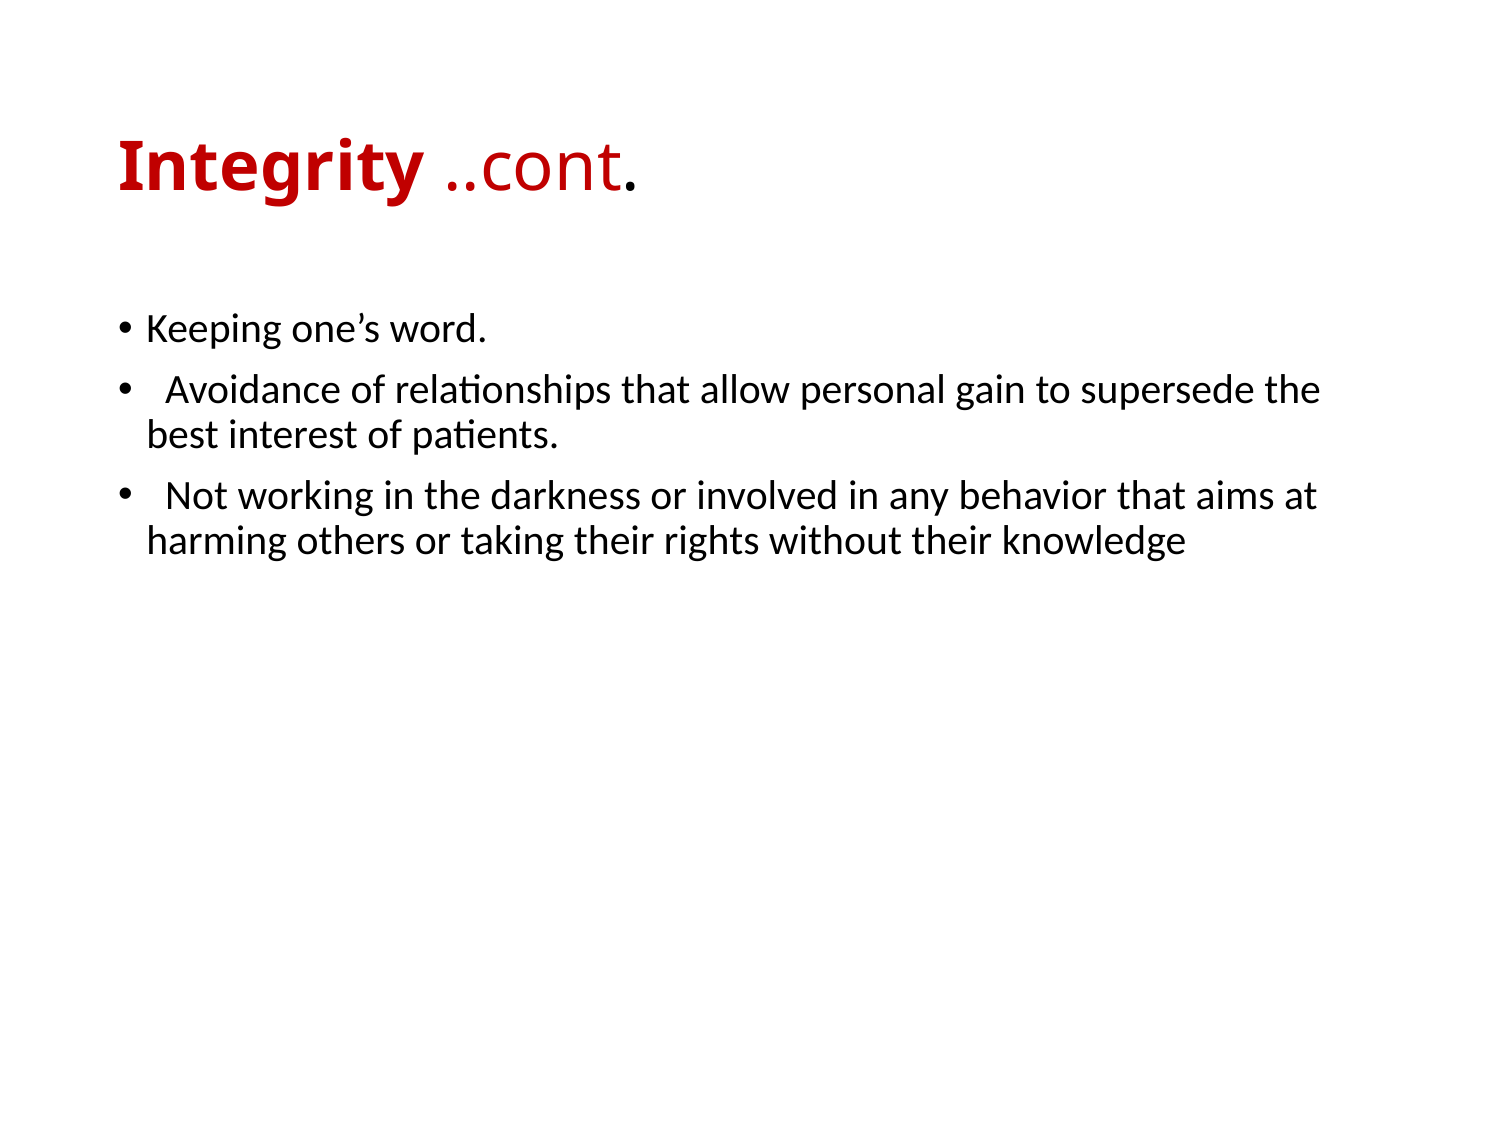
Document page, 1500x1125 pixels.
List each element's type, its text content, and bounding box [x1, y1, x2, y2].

title Integrity ..cont. [103, 59, 1397, 278]
list Keeping one’s word. Avoidance of relationships that allow personal gain to supersede the best interest of patients. Not working in the darkness or involved in any behavior that aims at harming others or taking their rights without their knowledge [103, 299, 1397, 1014]
